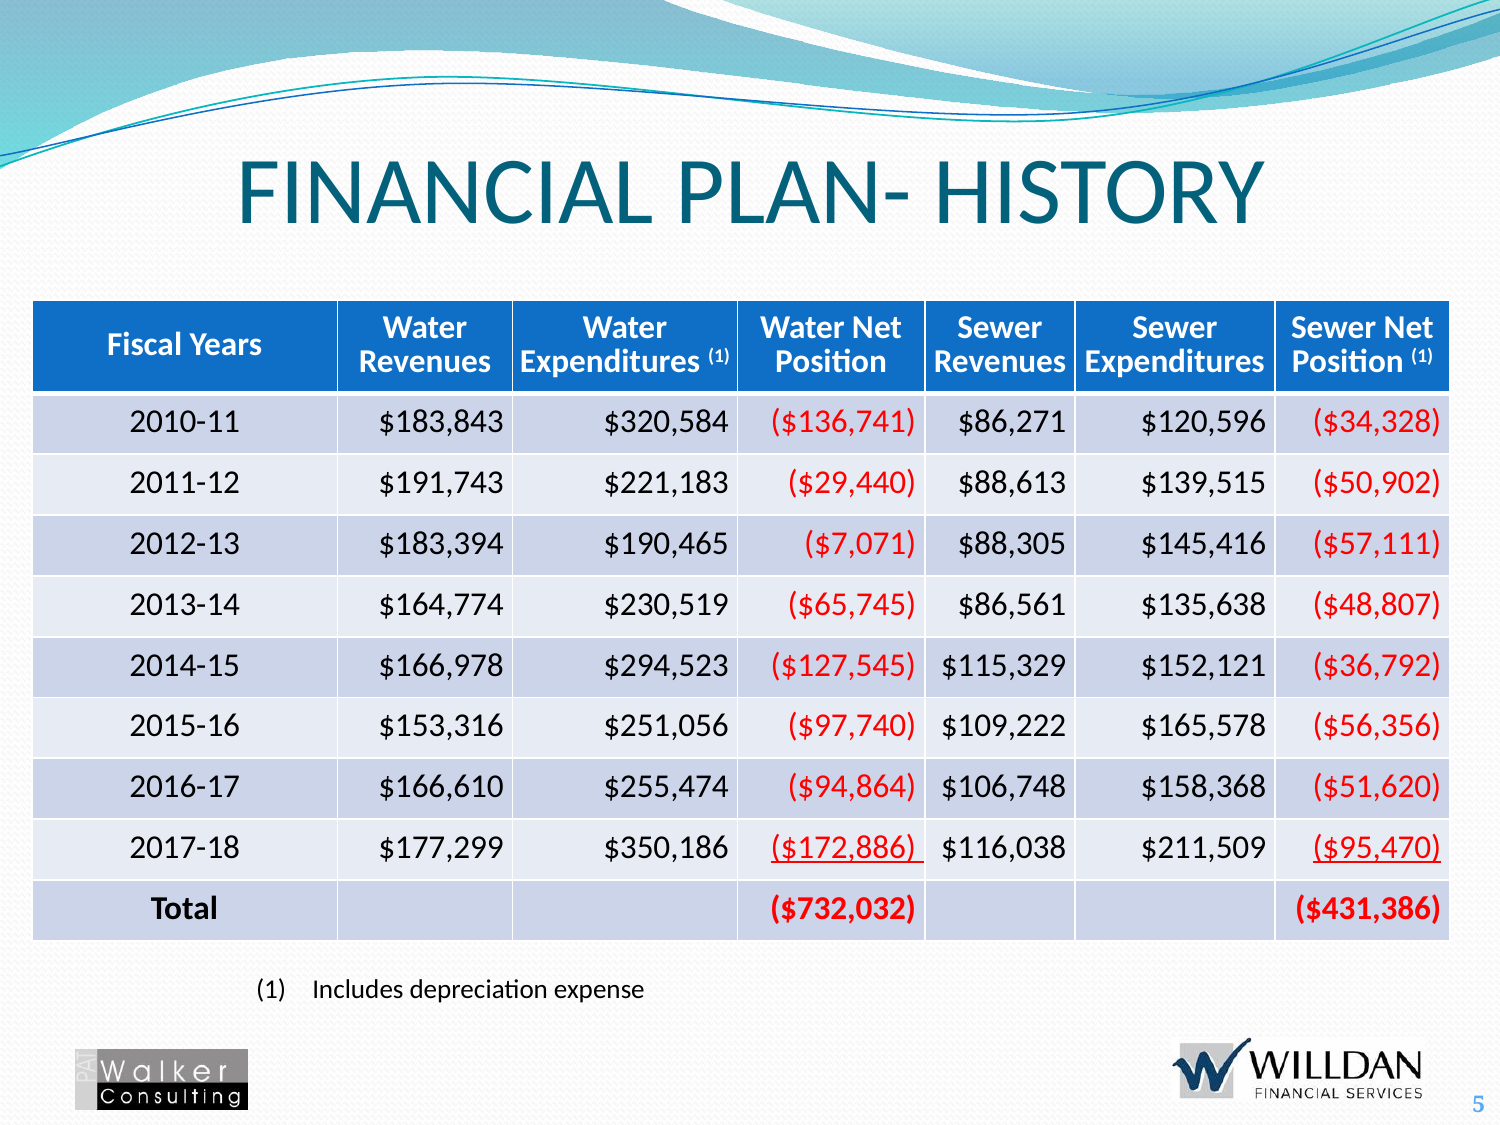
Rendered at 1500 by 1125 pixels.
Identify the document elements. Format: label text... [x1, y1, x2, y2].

table_cell $211,509 [1076, 820, 1274, 879]
table_cell ($127,545) [738, 638, 924, 697]
table_cell $139,515 [1076, 455, 1274, 514]
table_cell Total [33, 881, 337, 940]
table_cell $158,368 [1076, 759, 1274, 818]
table_cell [926, 881, 1074, 940]
table_cell 2015-16 [33, 698, 337, 757]
table_cell ($51,620) [1276, 759, 1449, 818]
table_cell $145,416 [1076, 516, 1274, 575]
table_cell $320,584 [513, 396, 737, 453]
table_cell 2010-11 [33, 396, 337, 453]
table_cell $86,561 [926, 577, 1074, 636]
table_cell $153,316 [338, 698, 512, 757]
table_cell 2014-15 [33, 638, 337, 697]
table_cell $135,638 [1076, 577, 1274, 636]
table_header Fiscal Years [33, 301, 337, 391]
table_cell $255,474 [513, 759, 737, 818]
table_header Water Revenues [338, 301, 512, 391]
table_cell ($95,470) [1276, 820, 1449, 879]
table_cell ($732,032) [738, 881, 924, 940]
table_cell $183,843 [338, 396, 512, 453]
table_cell 2012-13 [33, 516, 337, 575]
table_header Sewer Net Position (1) [1276, 301, 1449, 391]
table_cell $166,610 [338, 759, 512, 818]
table_cell $191,743 [338, 455, 512, 514]
table_cell 2013-14 [33, 577, 337, 636]
table_cell $294,523 [513, 638, 737, 697]
table_cell $86,271 [926, 396, 1074, 453]
table_header Sewer Expenditures [1076, 301, 1274, 391]
table_cell 2017-18 [33, 820, 337, 879]
table_cell 2011-12 [33, 455, 337, 514]
table_cell $164,774 [338, 577, 512, 636]
table_cell $109,222 [926, 698, 1074, 757]
table_cell ($7,071) [738, 516, 924, 575]
text_box Financial Plan- History [2, 112, 1500, 250]
picture [75, 1049, 248, 1110]
table_cell $177,299 [338, 820, 512, 879]
text_box Includes depreciation expense [241, 964, 754, 1012]
table_header Water Net Position [738, 301, 924, 391]
table_header Sewer Revenues [926, 301, 1074, 391]
table_cell $230,519 [513, 577, 737, 636]
table_cell $350,186 [513, 820, 737, 879]
table_cell $115,329 [926, 638, 1074, 697]
table_cell [513, 881, 737, 940]
table_cell ($94,864) [738, 759, 924, 818]
table_cell ($57,111) [1276, 516, 1449, 575]
table_cell ($431,386) [1276, 881, 1449, 940]
table_cell ($172,886) [738, 820, 924, 879]
table_cell $152,121 [1076, 638, 1274, 697]
table_cell ($34,328) [1276, 396, 1449, 453]
table_cell ($50,902) [1276, 455, 1449, 514]
table_header Water Expenditures (1) [513, 301, 737, 391]
table_cell ($48,807) [1276, 577, 1449, 636]
table_cell ($29,440) [738, 455, 924, 514]
table_cell 2016-17 [33, 759, 337, 818]
table_cell ($65,745) [738, 577, 924, 636]
table_cell $88,305 [926, 516, 1074, 575]
table_cell $120,596 [1076, 396, 1274, 453]
table_cell $183,394 [338, 516, 512, 575]
table_cell $166,978 [338, 638, 512, 697]
picture [1172, 1037, 1425, 1099]
table_cell $190,465 [513, 516, 737, 575]
table_cell $88,613 [926, 455, 1074, 514]
table_cell ($97,740) [738, 698, 924, 757]
table_cell ($136,741) [738, 396, 924, 453]
table_cell $221,183 [513, 455, 737, 514]
table_cell $251,056 [513, 698, 737, 757]
table_cell ($56,356) [1276, 698, 1449, 757]
table_cell ($36,792) [1276, 638, 1449, 697]
table_cell $116,038 [926, 820, 1074, 879]
table_cell [338, 881, 512, 940]
table_cell [1076, 881, 1274, 940]
table_cell $165,578 [1076, 698, 1274, 757]
table_cell $106,748 [926, 759, 1074, 818]
